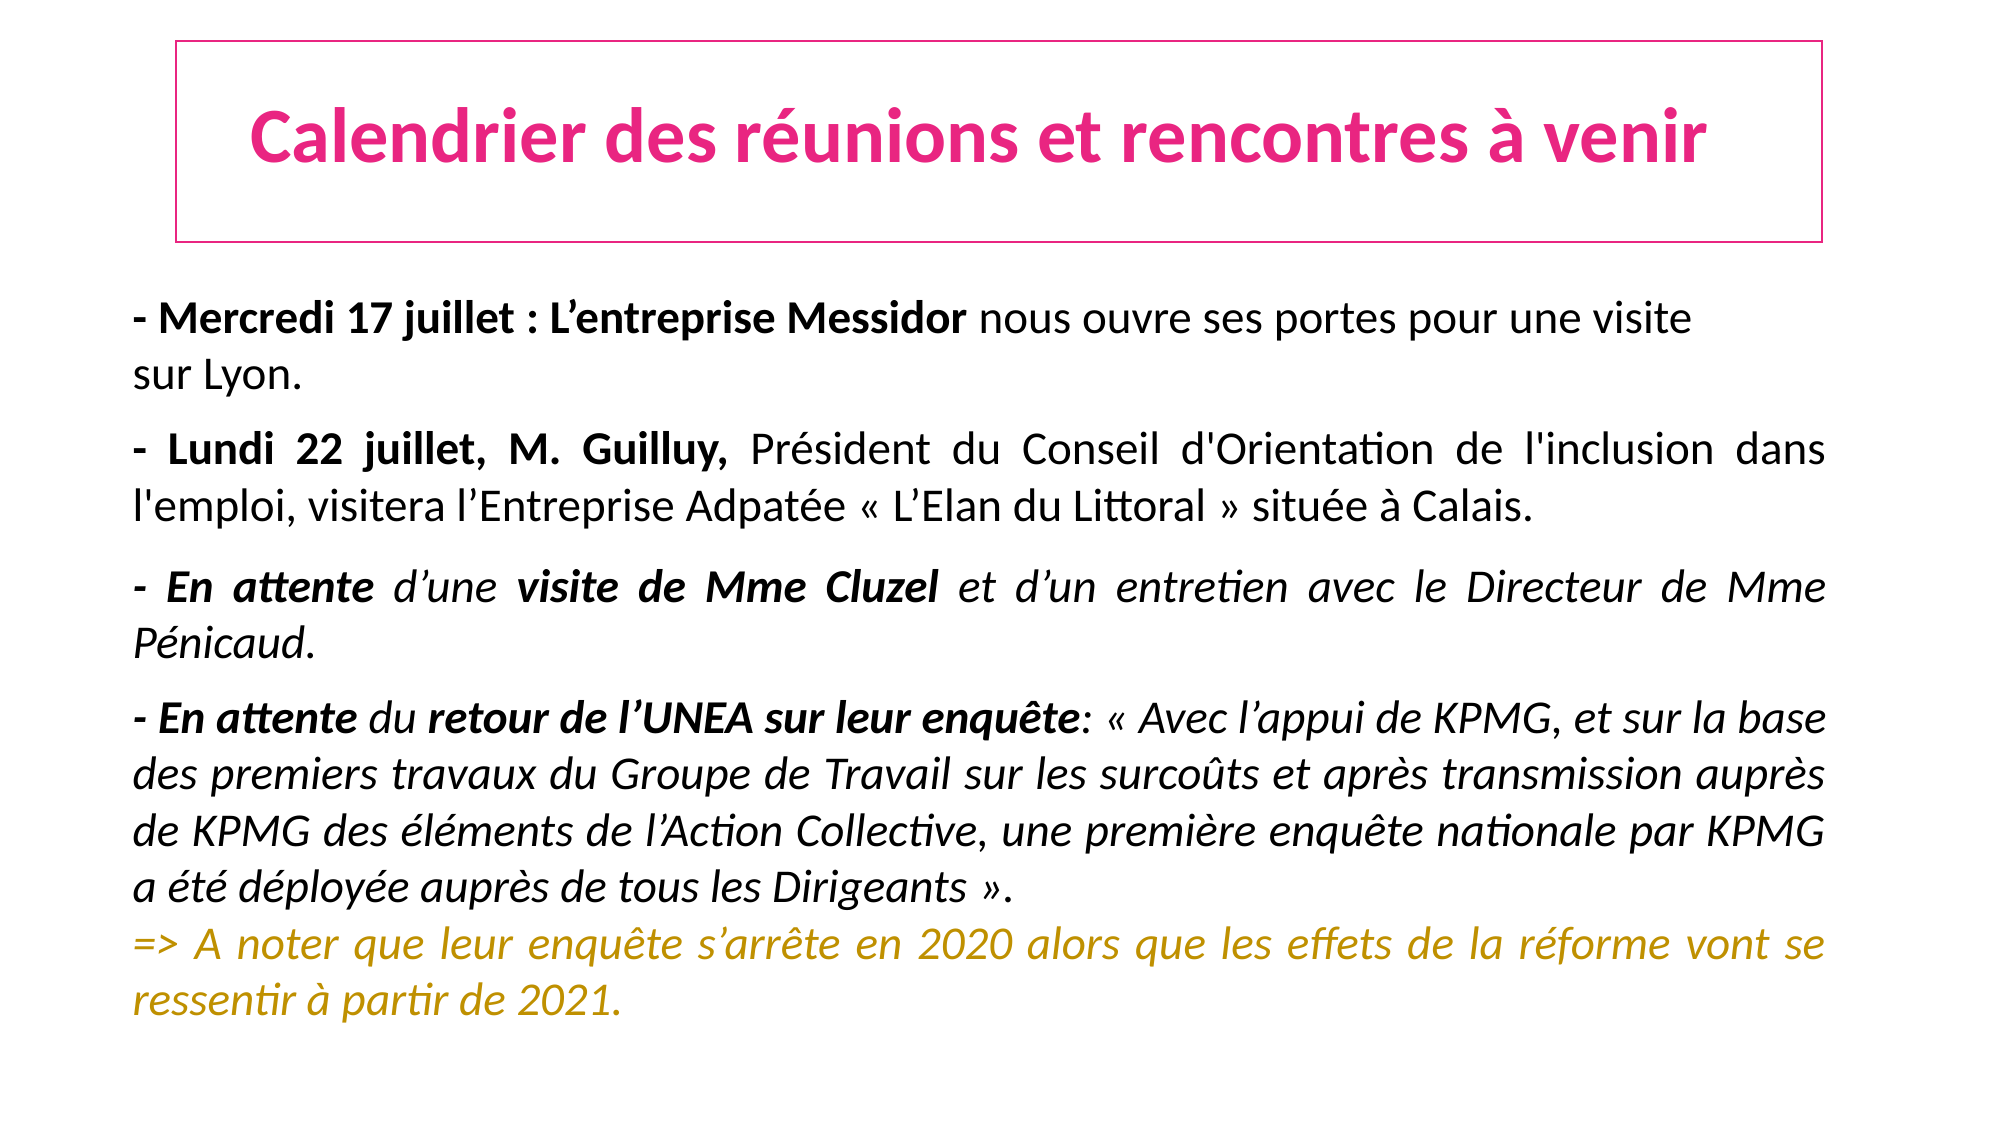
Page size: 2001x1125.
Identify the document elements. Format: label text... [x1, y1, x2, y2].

text_box [175, 40, 1823, 243]
text_box Calendrier des réunions et rencontres à venir - Mercredi 17 juillet : L’entreprise Messidor nous ouvre ses portes pour une visite sur Lyon. - Lundi 22 juillet, M. Guilluy, Président du Conseil d'Orientation de l'inclusion dans l'emploi, visitera l’Entreprise Adpatée « L’Elan du Littoral » située à Calais. - En attente d’une visite de Mme Cluzel et d’un entretien avec le Directeur de Mme Pénicaud. - En attente du retour de l’UNEA sur leur enquête: « Avec l’appui de KPMG, et sur la base des premiers travaux du Groupe de Travail sur les surcoûts et après transmission auprès de KPMG des éléments de l’Action Collective, une première enquête nationale par KPMG a été déployée auprès de tous les Dirigeants ». => A noter que leur enquête s’arrête en 2020 alors que les effets de la réforme vont se ressentir à partir de 2021. [117, 87, 1843, 1039]
